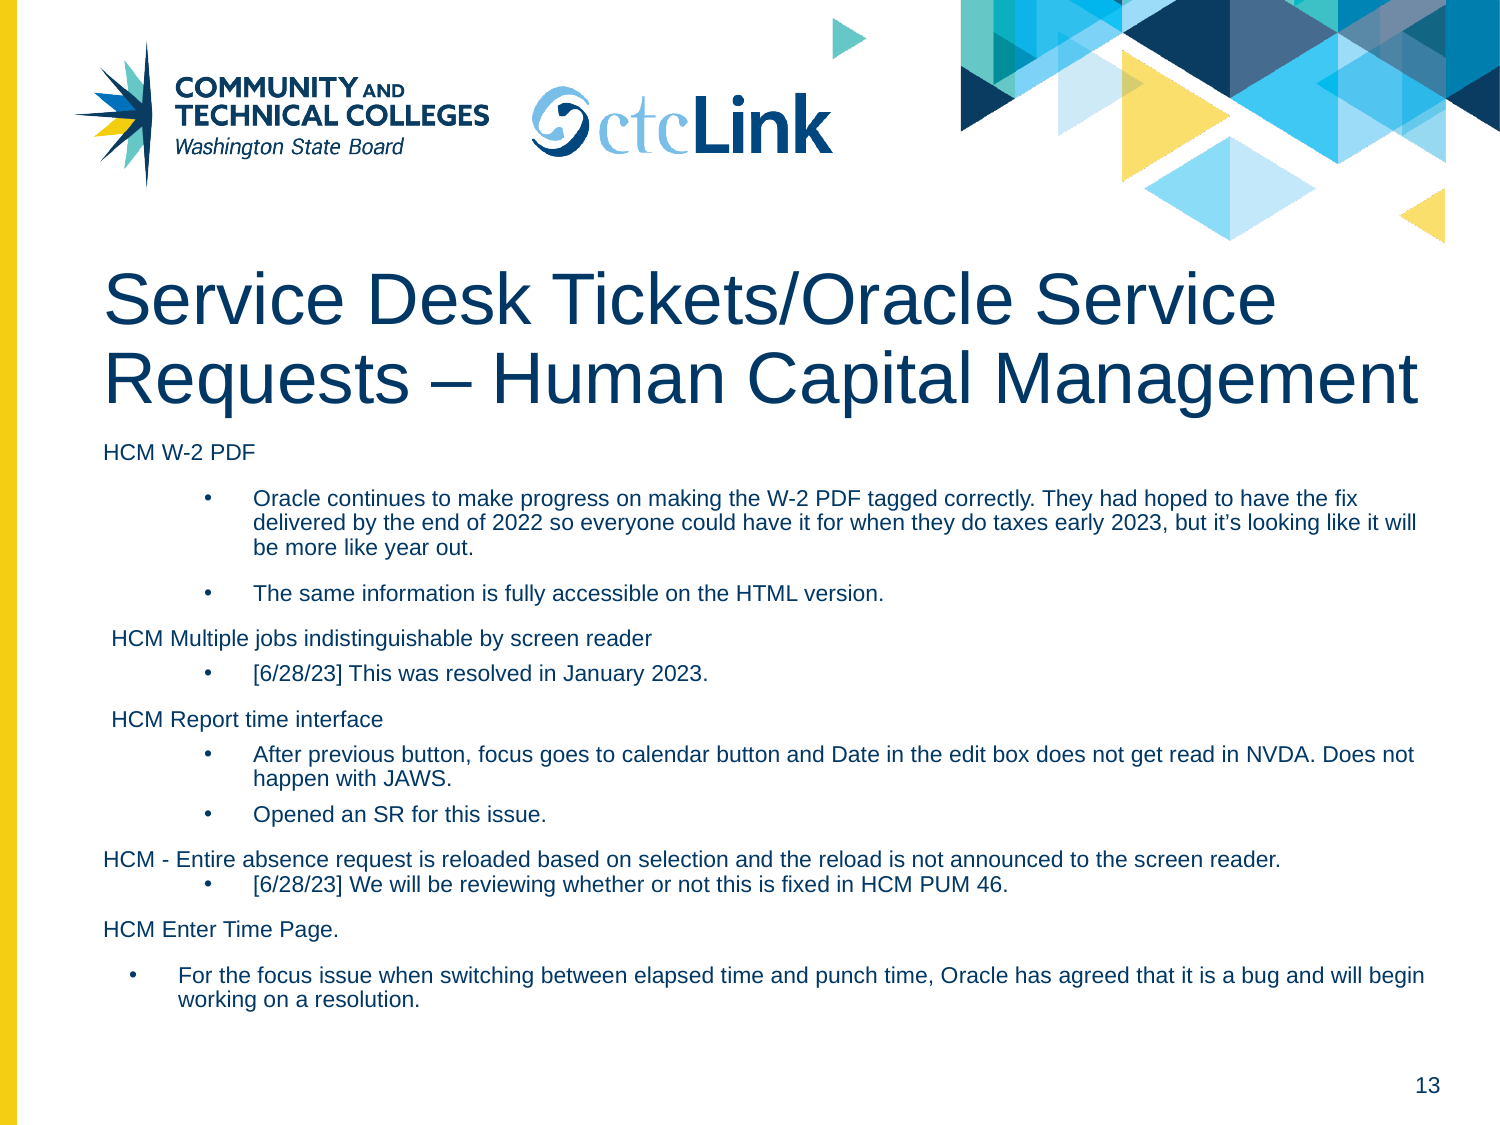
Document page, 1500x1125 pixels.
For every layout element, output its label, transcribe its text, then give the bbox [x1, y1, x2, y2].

list HCM W-2 PDF Oracle continues to make progress on making the W-2 PDF tagged correctly. They had hoped to have the fix delivered by the end of 2022 so everyone could have it for when they do taxes early 2023, but it’s looking like it will be more like year out. The same information is fully accessible on the HTML version. HCM Multiple jobs indistinguishable by screen reader [6/28/23] This was resolved in January 2023. HCM Report time interface After previous button, focus goes to calendar button and Date in the edit box does not get read in NVDA. Does not happen with JAWS. Opened an SR for this issue. HCM - Entire absence request is reloaded based on selection and the reload is not announced to the screen reader. [6/28/23] We will be reviewing whether or not this is fixed in HCM PUM 46. HCM Enter Time Page. For the focus issue when switching between elapsed time and punch time, Oracle has agreed that it is a bug and will begin working on a resolution. [88, 433, 1456, 1103]
slide_number 13 [1378, 1063, 1456, 1103]
title Service Desk Tickets/Oracle Service Requests – Human Capital Management [88, 254, 1456, 385]
picture [17, 0, 1500, 243]
